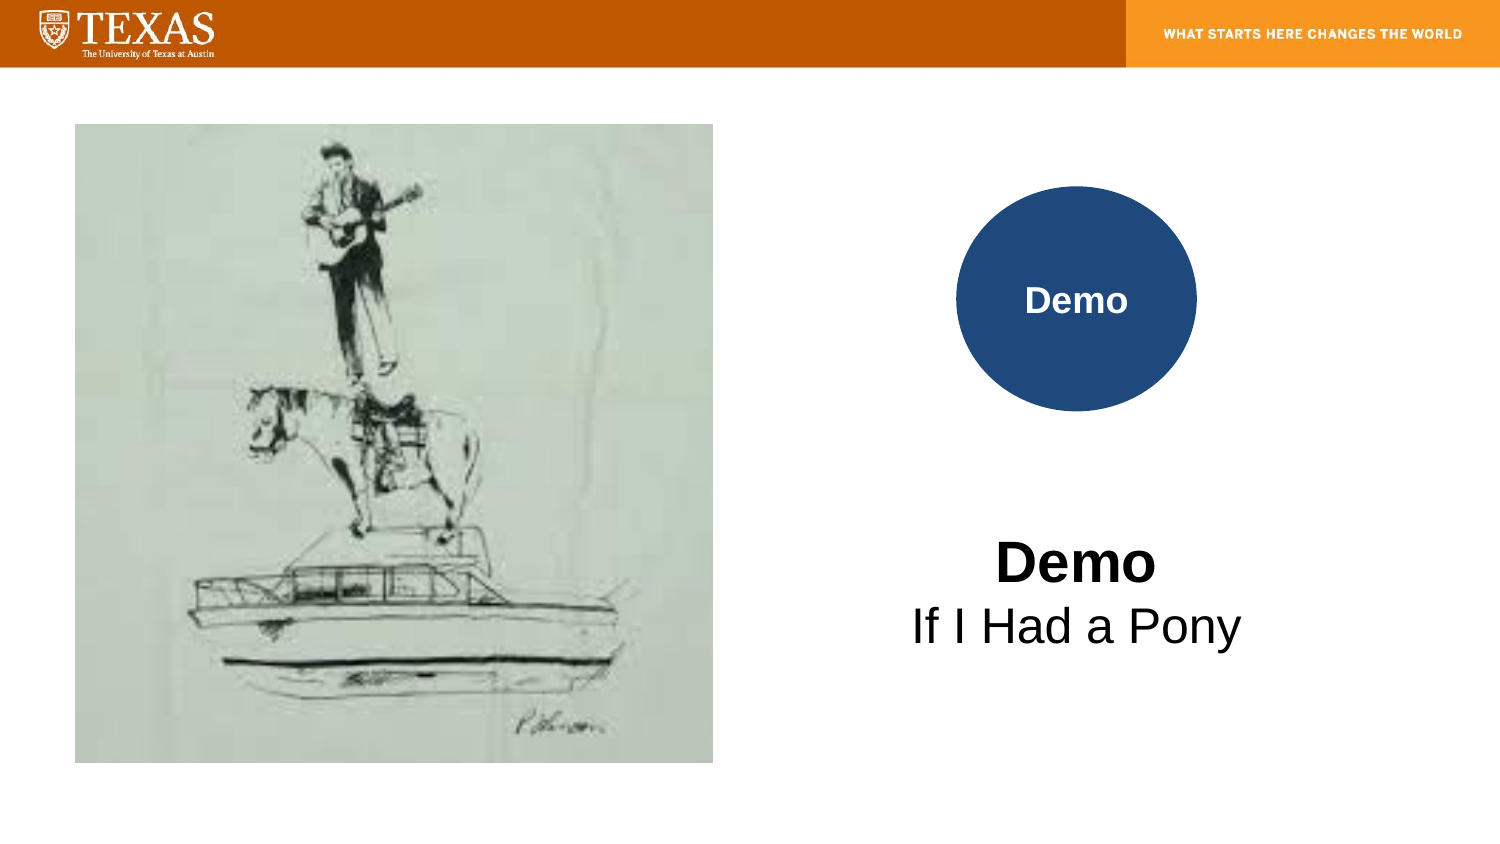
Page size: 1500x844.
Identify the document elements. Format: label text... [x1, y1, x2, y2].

title Demo If I Had a Pony [717, 439, 1441, 739]
text_box Demo [956, 187, 1197, 411]
picture [0, 0, 1500, 844]
